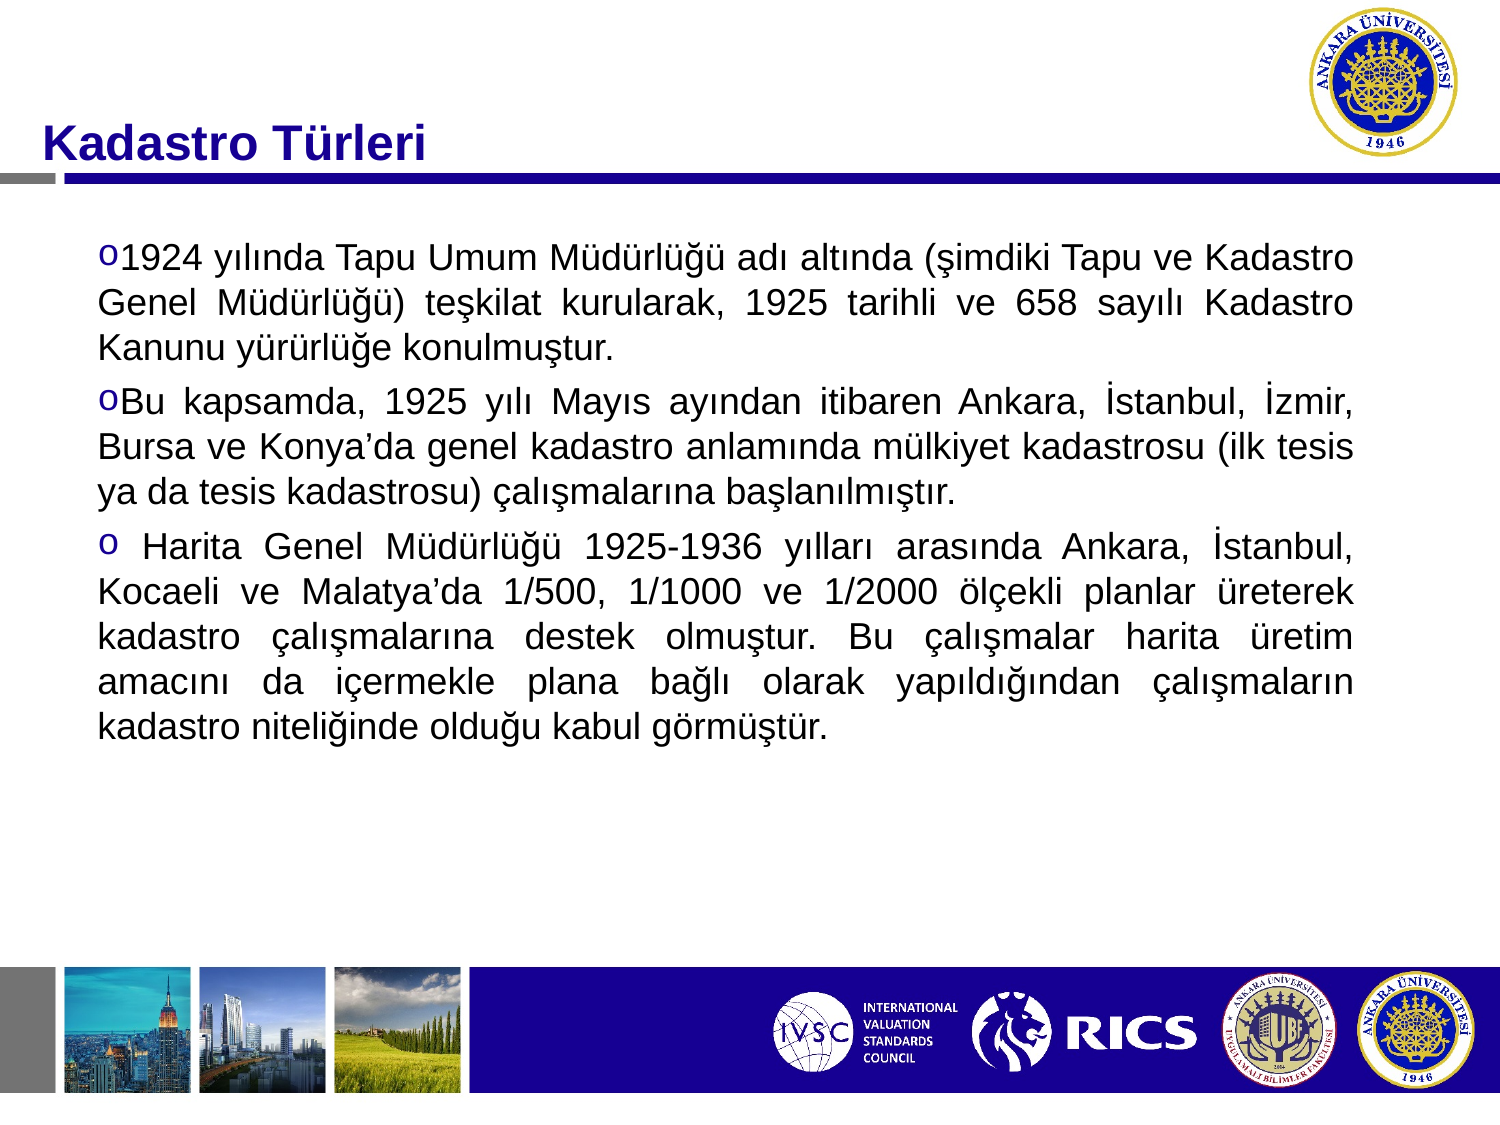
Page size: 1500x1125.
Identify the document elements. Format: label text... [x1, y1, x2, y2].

text_box Kadastro Türleri [27, 109, 1425, 158]
list 1924 yılında Tapu Umum Müdürlüğü adı altında (şimdiki Tapu ve Kadastro Genel Müdürlüğü) teşkilat kurularak, 1925 tarihli ve 658 sayılı Kadastro Kanunu yürürlüğe konulmuştur. Bu kapsamda, 1925 yılı Mayıs ayından itibaren Ankara, İstanbul, İzmir, Bursa ve Konya’da genel kadastro anlamında mülkiyet kadastrosu (ilk tesis ya da tesis kadastrosu) çalışmalarına başlanılmıştır. Harita Genel Müdürlüğü 1925-1936 yılları arasında Ankara, İstanbul, Kocaeli ve Malatya’da 1/500, 1/1000 ve 1/2000 ölçekli planlar üreterek kadastro çalışmalarına destek olmuştur. Bu çalışmalar harita üretim amacını da içermekle plana bağlı olarak yapıldığından çalışmaların kadastro niteliğinde olduğu kabul görmüştür. [82, 225, 1370, 933]
picture [0, 0, 1500, 1125]
